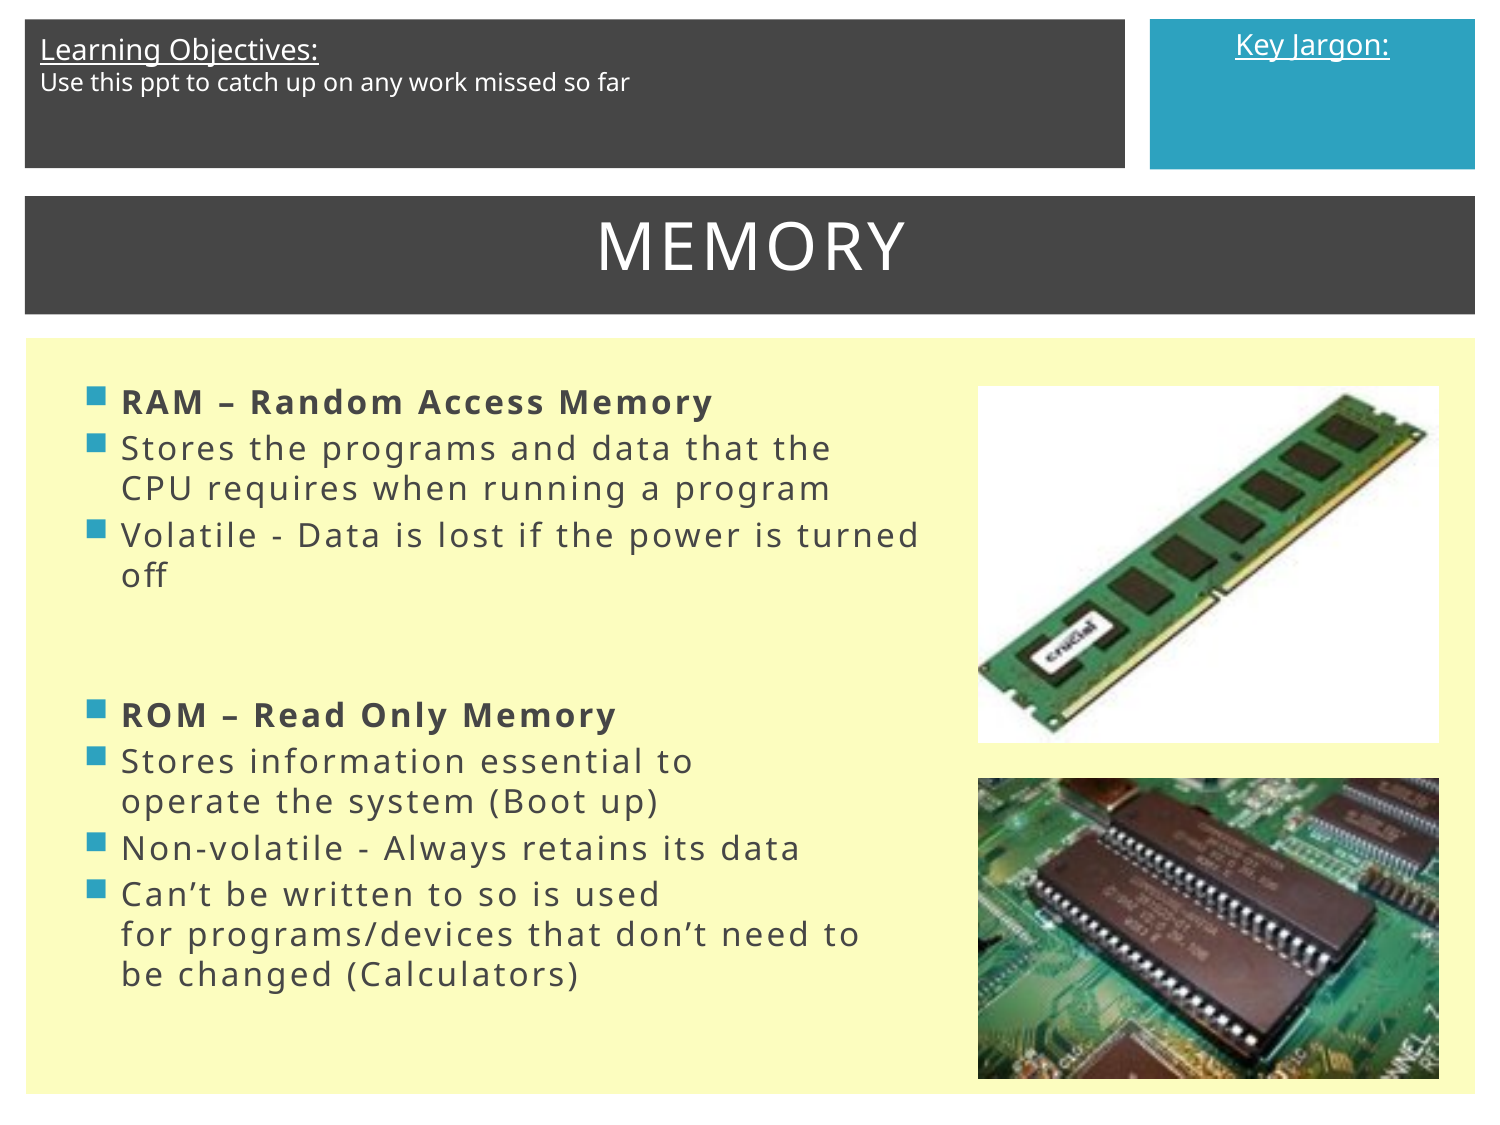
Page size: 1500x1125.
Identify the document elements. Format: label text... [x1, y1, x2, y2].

picture [977, 778, 1440, 1080]
list RAM – Random Access Memory​ Stores the programs and data that the CPU requires when running a program​ Volatile - Data is lost if the power is turned off​ ROM – Read Only Memory​ Stores information essential to operate the system (Boot up)​ Non-volatile - Always retains its data​ Can’t be written to so is used for programs/devices that don’t need to be changed (Calculators)​ [61, 373, 939, 1047]
title MEMORY​ [26, 196, 1475, 315]
picture [977, 386, 1440, 743]
